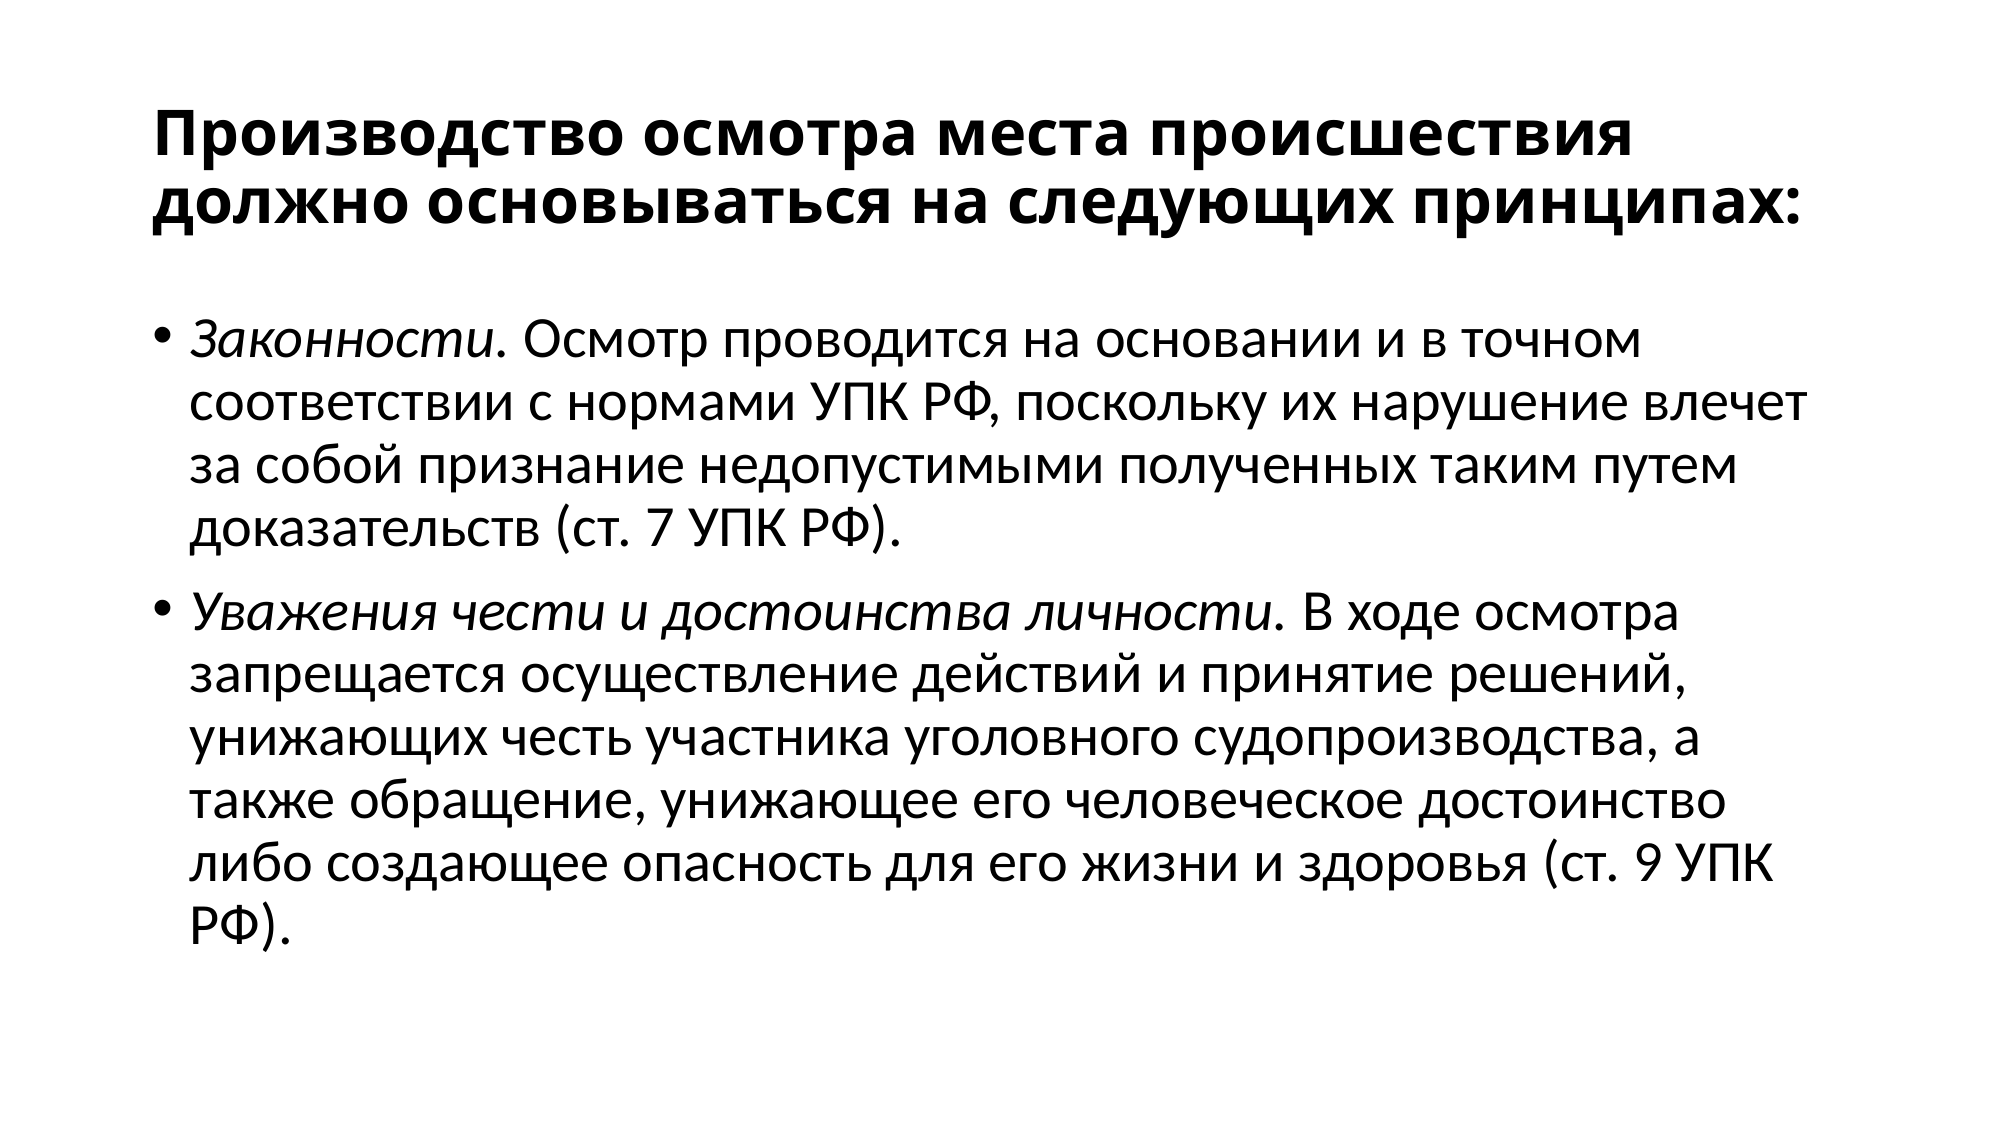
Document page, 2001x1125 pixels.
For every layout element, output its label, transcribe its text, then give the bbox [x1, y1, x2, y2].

list Законности. Осмотр проводится на основании и в точном соответствии с нормами УПК РФ, поскольку их нарушение влечет за собой признание недопустимыми полученных таким путем доказательств (ст. 7 УПК РФ). Уважения чести и достоинства личности. В ходе осмотра запрещается осуществление действий и принятие решений, унижающих честь участника уголовного судопроизводства, а также обращение, унижающее его человеческое достоинство либо создающее опасность для его жизни и здоровья (ст. 9 УПК РФ). [137, 299, 1863, 1014]
title Производство осмотра места происшествия должно основываться на следующих принципах: [137, 59, 1863, 278]
